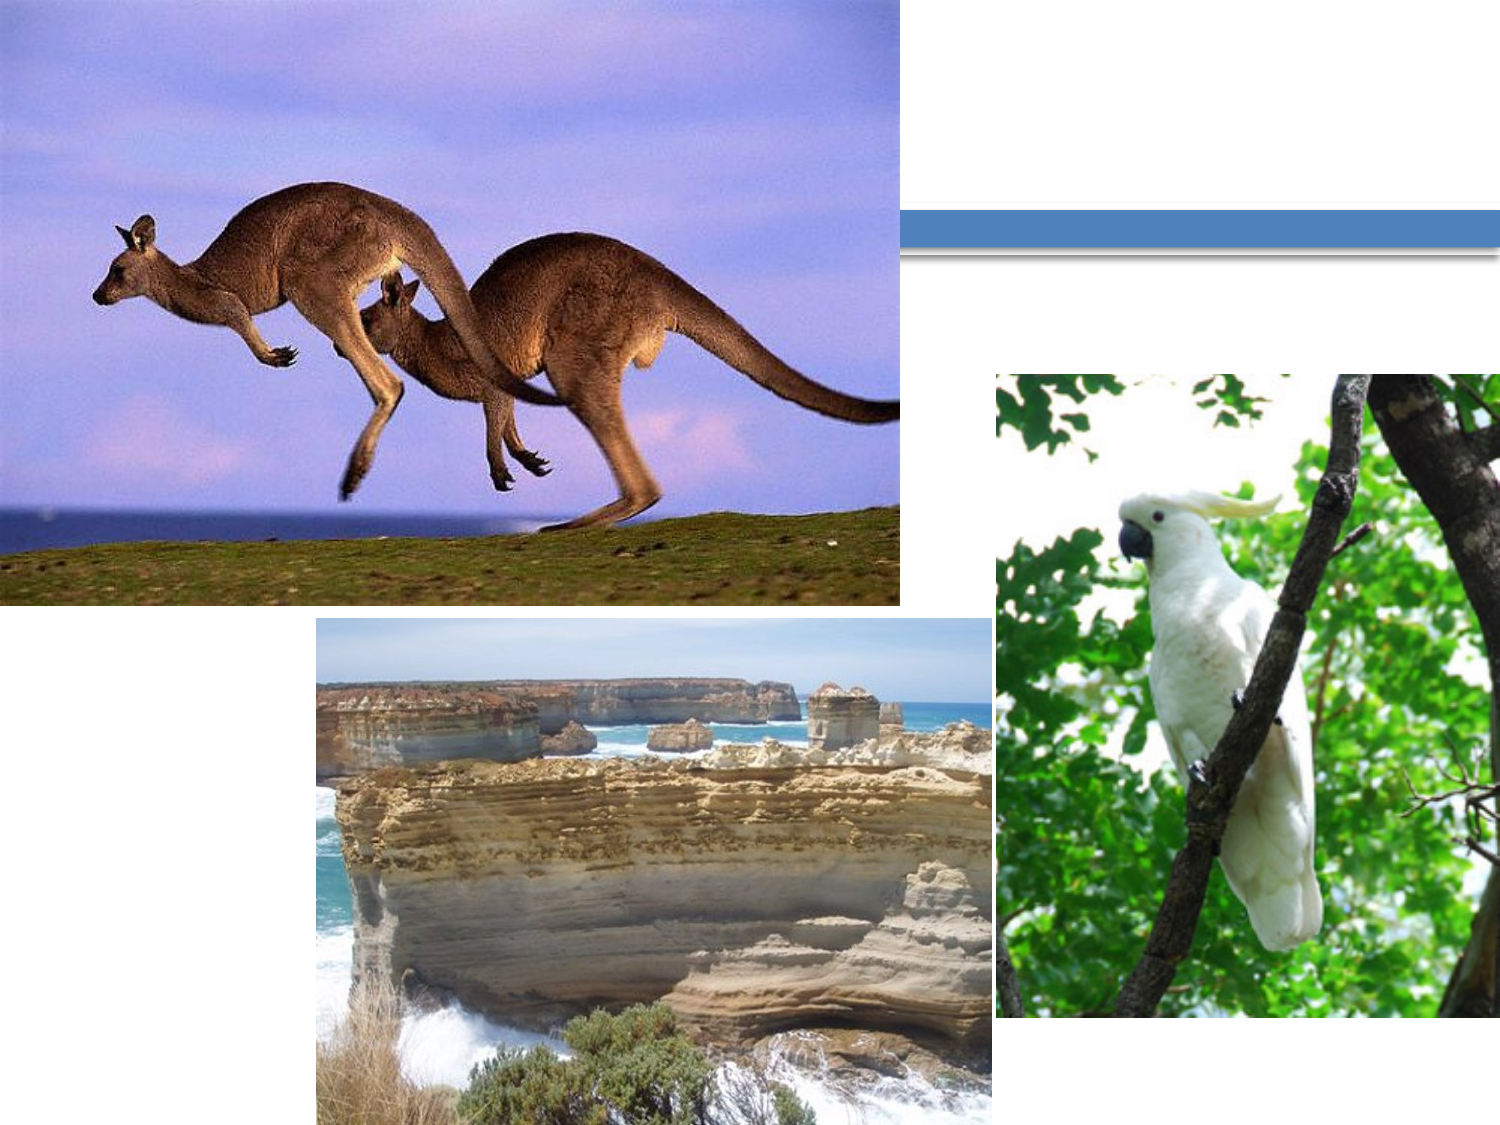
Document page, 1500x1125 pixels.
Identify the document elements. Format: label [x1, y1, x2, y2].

picture [0, 0, 901, 607]
picture [995, 374, 1500, 1018]
picture [316, 618, 992, 1125]
